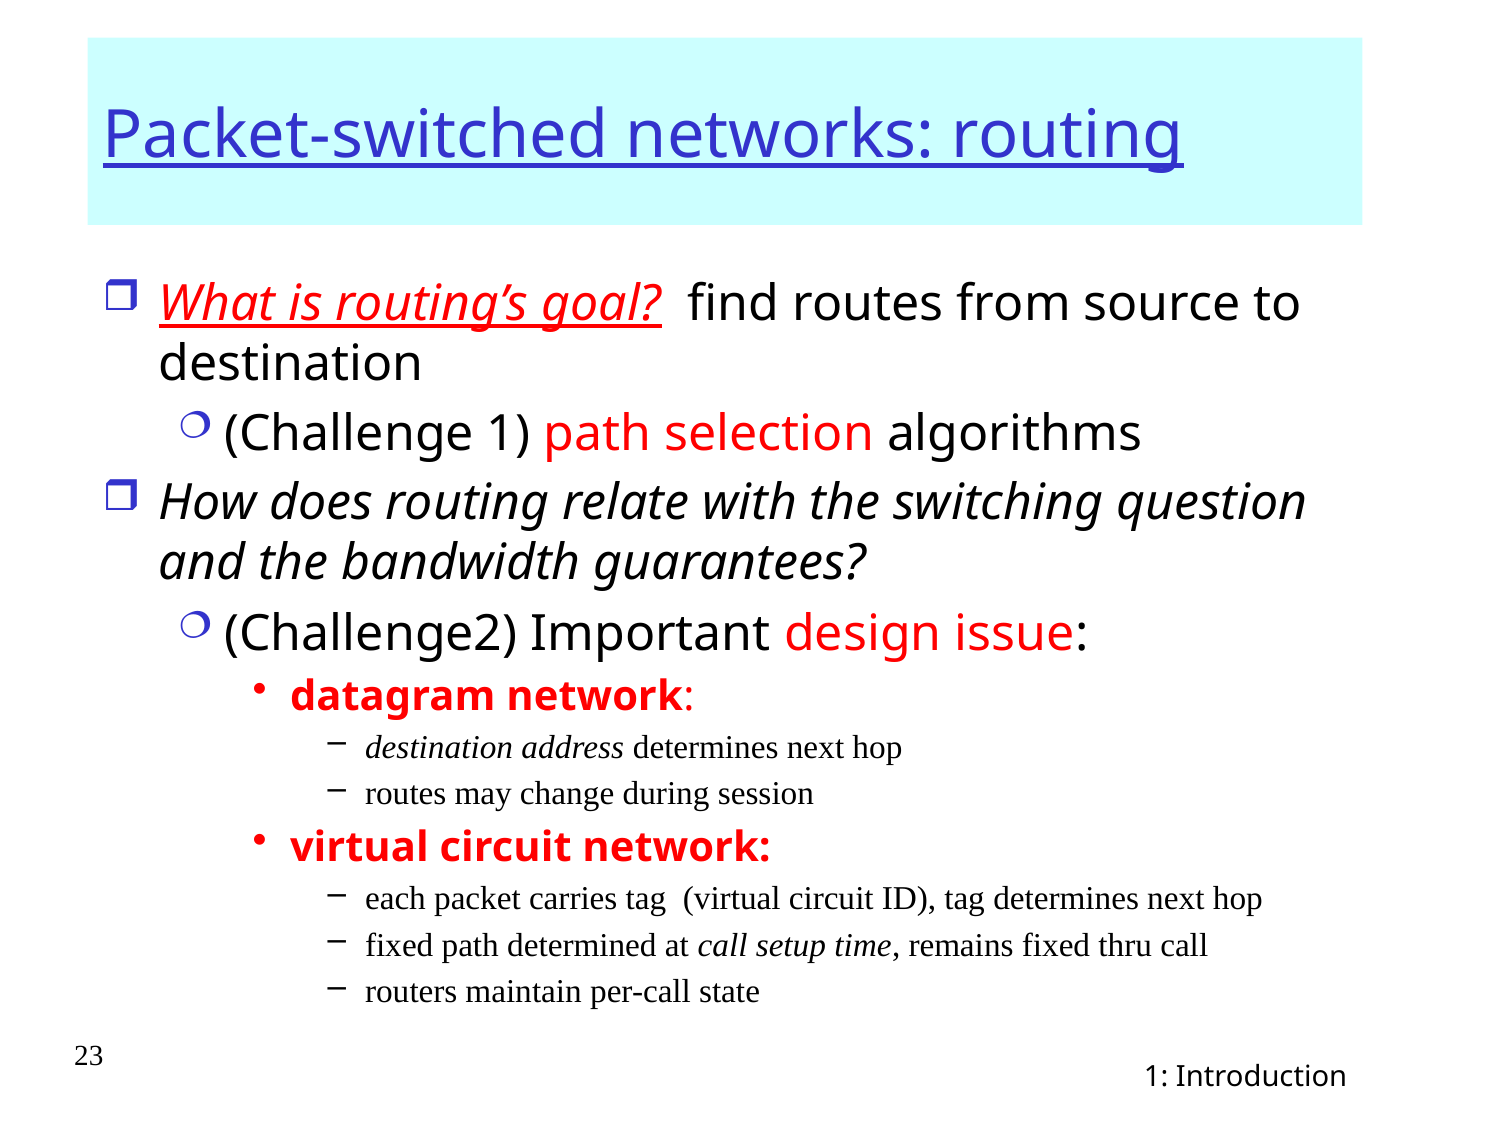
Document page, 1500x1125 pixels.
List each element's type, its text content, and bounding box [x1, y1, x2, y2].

footer 1: Introduction [887, 1049, 1363, 1125]
list What is routing’s goal? find routes from source to destination (Challenge 1) path selection algorithms How does routing relate with the switching question and the bandwidth guarantees? (Challenge2) Important design issue: datagram network: destination address determines next hop routes may change during session virtual circuit network: each packet carries tag (virtual circuit ID), tag determines next hop fixed path determined at call setup time, remains fixed thru call routers maintain per-call state [87, 262, 1401, 1026]
slide_number 23 [45, 1028, 119, 1094]
title Packet-switched networks: routing [87, 37, 1363, 226]
